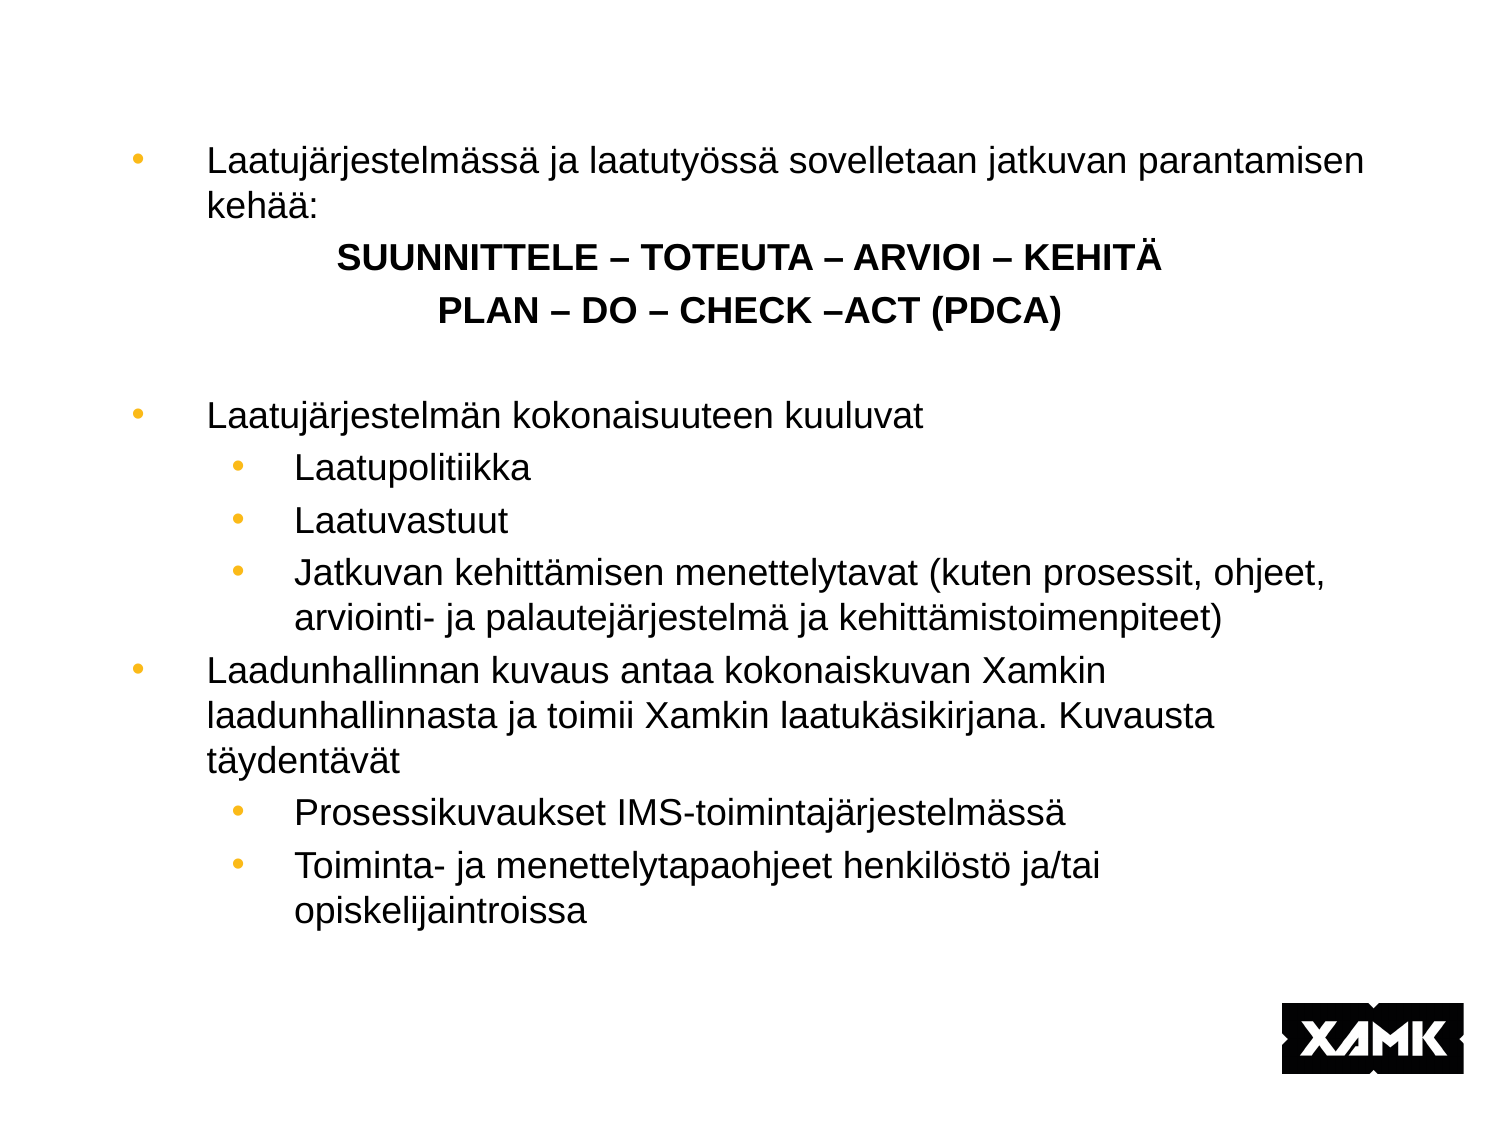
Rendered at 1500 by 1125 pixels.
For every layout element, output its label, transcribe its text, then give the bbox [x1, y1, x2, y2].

list Laatujärjestelmässä ja laatutyössä sovelletaan jatkuvan parantamisen kehää: SUUNNITTELE – TOTEUTA – ARVIOI – KEHITÄ PLAN – DO – CHECK –ACT (PDCA) Laatujärjestelmän kokonaisuuteen kuuluvat Laatupolitiikka Laatuvastuut Jatkuvan kehittämisen menettelytavat (kuten prosessit, ohjeet, arviointi- ja palautejärjestelmä ja kehittämistoimenpiteet) Laadunhallinnan kuvaus antaa kokonaiskuvan Xamkin laadunhallinnasta ja toimii Xamkin laatukäsikirjana. Kuvausta täydentävät Prosessikuvaukset IMS-toimintajärjestelmässä Toiminta- ja menettelytapaohjeet henkilöstö ja/tai opiskelijaintroissa [116, 128, 1384, 980]
